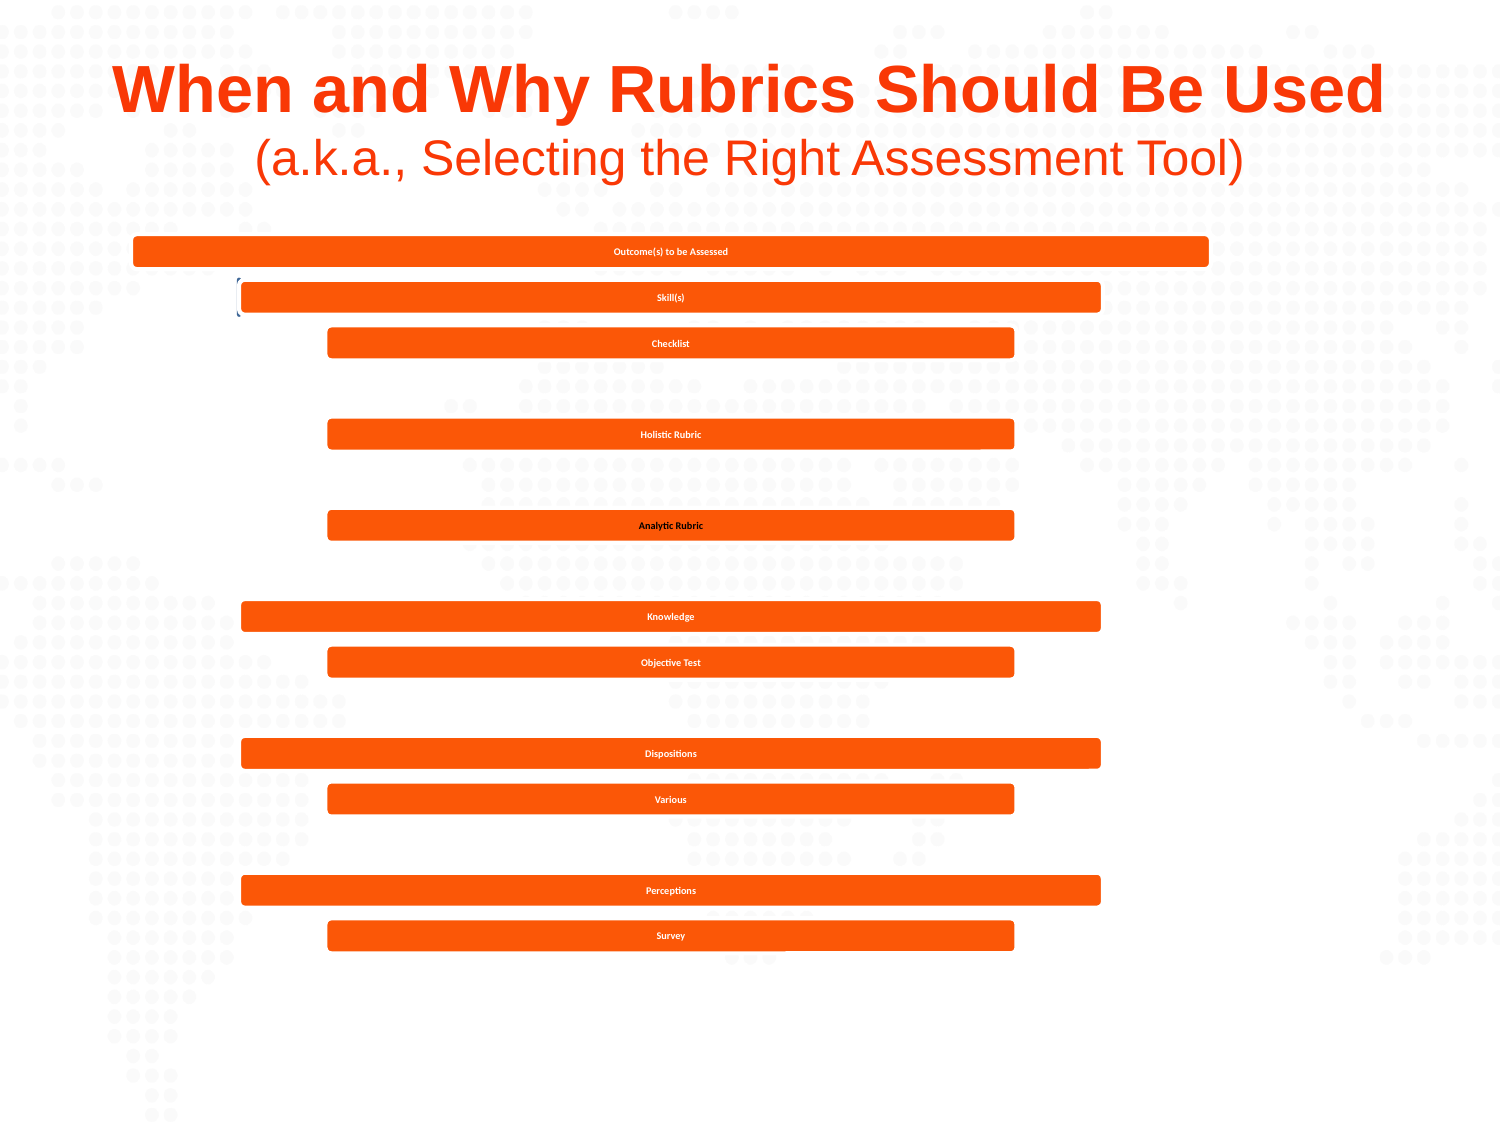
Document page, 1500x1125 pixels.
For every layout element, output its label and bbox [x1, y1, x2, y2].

list [0, 233, 1347, 1045]
picture [0, 0, 1500, 1125]
